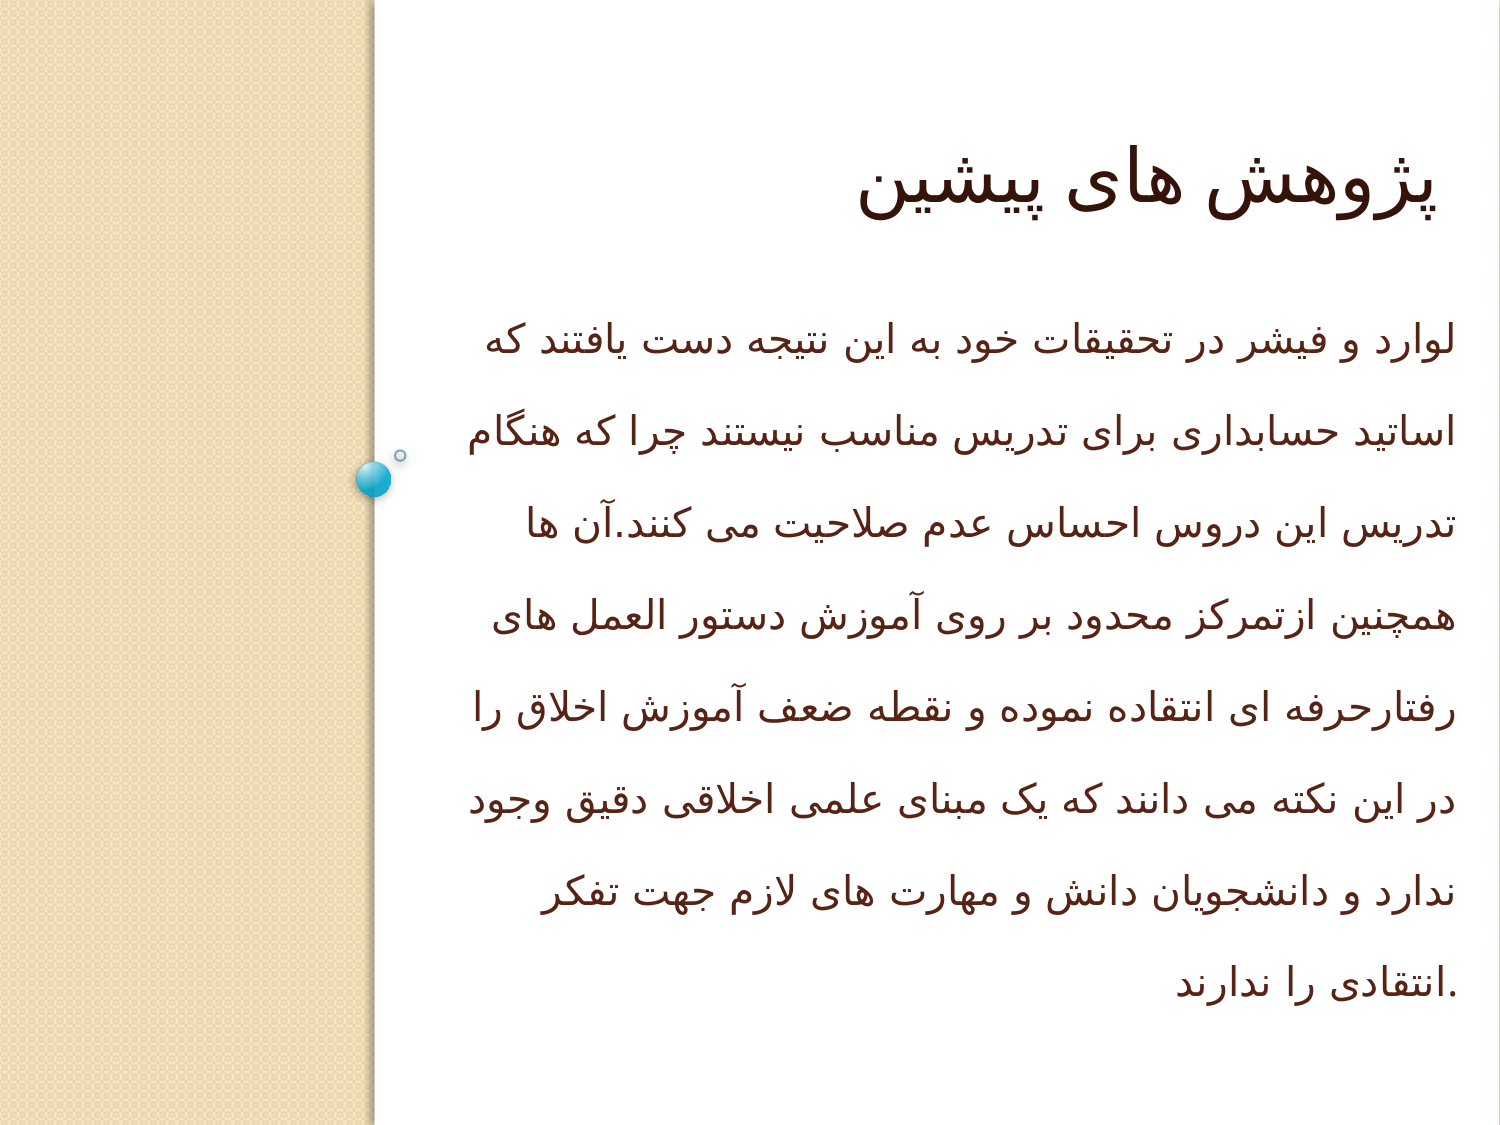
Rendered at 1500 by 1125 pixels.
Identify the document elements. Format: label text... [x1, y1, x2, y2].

title لوارد و فیشر در تحقیقات خود به این نتیجه دست یافتند که اساتید حسابداری برای تدریس مناسب نیستند چرا که هنگام تدریس این دروس احساس عدم صلاحیت می کنند.آن ها همچنین ازتمرکز محدود بر روی آموزش دستور العمل های رفتارحرفه ای انتقاده نموده و نقطه ضعف آموزش اخلاق را در این نکته می دانند که یک مبنای علمی اخلاقی دقیق وجود ندارد و دانشجویان دانش و مهارت های لازم جهت تفکر انتقادی را ندارند. [422, 262, 1473, 1013]
list پژوهش های پیشین [422, 50, 1473, 225]
